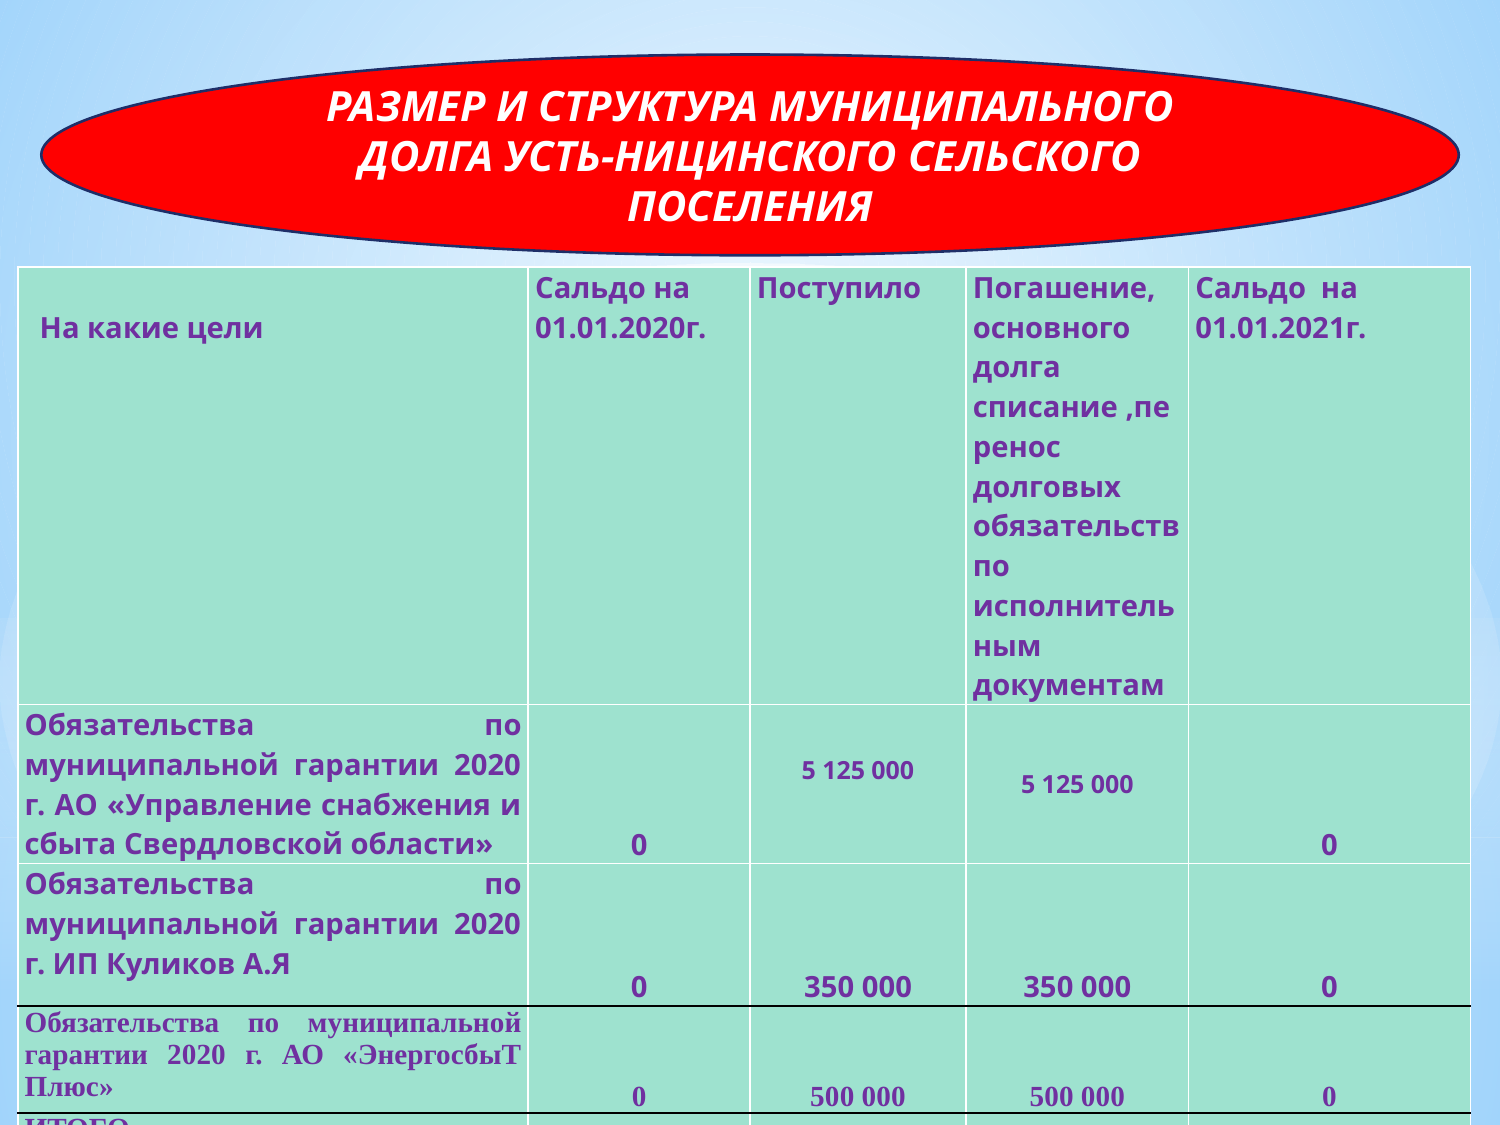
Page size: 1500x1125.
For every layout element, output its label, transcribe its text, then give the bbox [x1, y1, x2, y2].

table_cell 500 000 [967, 1007, 1188, 1112]
table_header На какие цели [19, 268, 527, 704]
table_cell 5 125 000 [751, 705, 965, 863]
table_cell 0 [529, 1114, 749, 1125]
table_cell 5 125 000 [967, 705, 1188, 863]
table_header Погашение, основного долга списание ,перенос долговых обязательств по исполнительным документам [967, 268, 1188, 704]
table_cell 0 [1189, 705, 1470, 863]
table_header Сальдо на 01.01.2021г. [1189, 268, 1470, 704]
table_cell ИТОГО [19, 1114, 527, 1125]
table_cell Обязательства по муниципальной гарантии 2020 г. ИП Куликов А.Я [19, 864, 527, 1005]
table_cell 0 [1189, 1007, 1470, 1112]
table_cell 0 [529, 864, 749, 1005]
table_header Поступило [751, 268, 965, 704]
text_box РАЗМЕР И СТРУКТУРА МУНИЦИПАЛЬНОГО ДОЛГА УСТЬ-НИЦИНСКОГО СЕЛЬСКОГО ПОСЕЛЕНИЯ [39, 53, 1461, 257]
table_cell 0 [1189, 864, 1470, 1005]
table_cell Обязательства по муниципальной гарантии 2020 г. АО «ЭнергосбыТ Плюс» [19, 1007, 527, 1112]
table_cell 350 000 [967, 864, 1188, 1005]
table_header Сальдо на 01.01.2020г. [529, 268, 749, 704]
table_cell 500 000 [751, 1007, 965, 1112]
table_cell 0 [529, 705, 749, 863]
table_cell 5 975 000 [751, 1114, 965, 1125]
table_cell 350 000 [751, 864, 965, 1005]
table_cell 0 [1189, 1114, 1470, 1125]
table_cell 5 975 000 [967, 1114, 1188, 1125]
table_cell 0 [529, 1007, 749, 1112]
table_cell Обязательства по муниципальной гарантии 2020 г. АО «Управление снабжения и сбыта Свердловской области» [19, 705, 527, 863]
